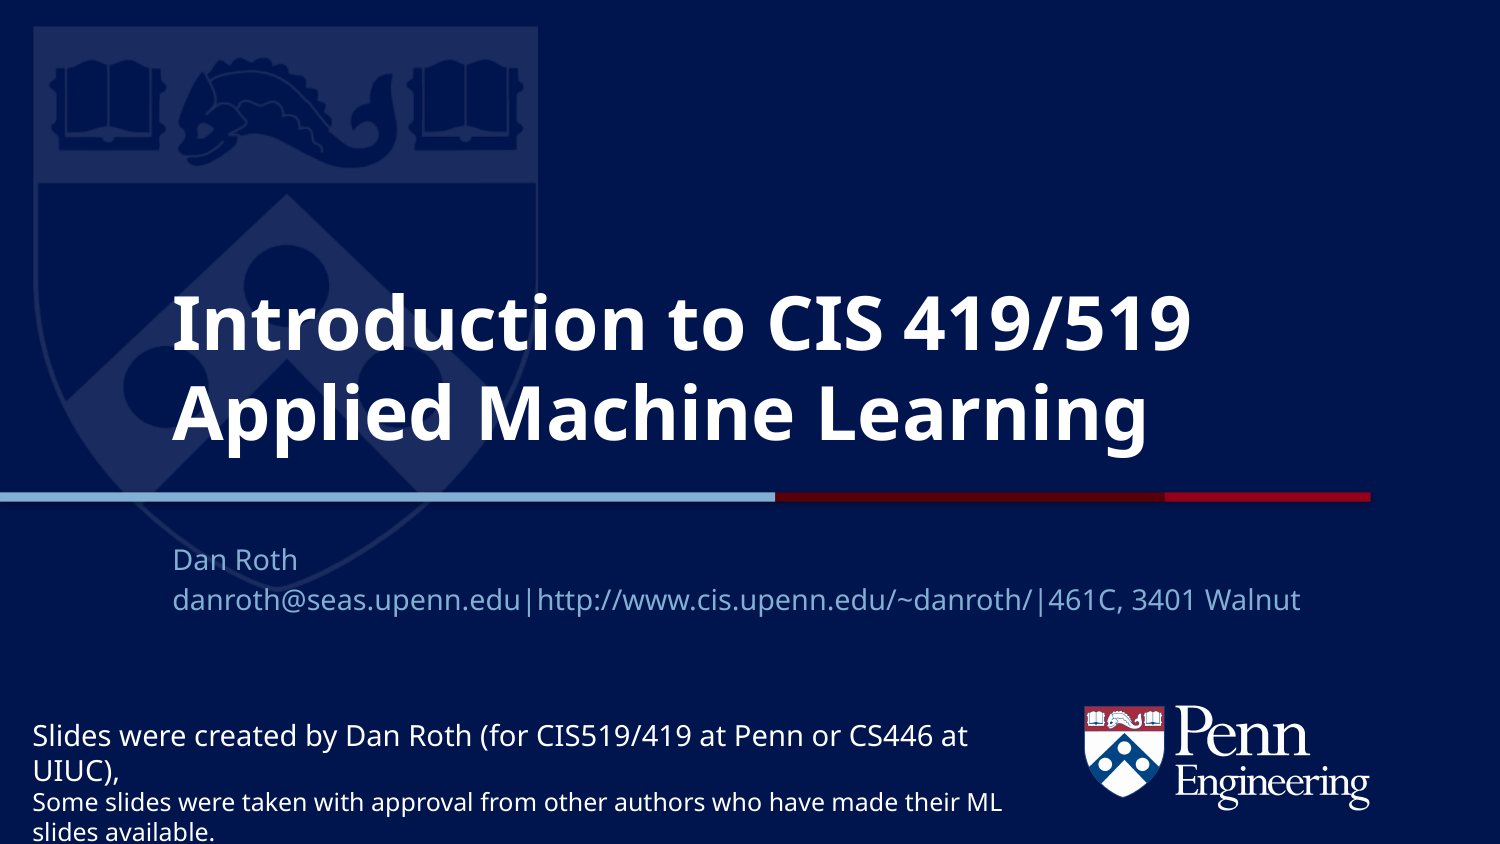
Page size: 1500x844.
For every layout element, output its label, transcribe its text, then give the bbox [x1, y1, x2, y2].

picture [1080, 704, 1371, 812]
slide_number 1 [1149, 782, 1500, 828]
text_box Slides were created by Dan Roth (for CIS519/419 at Penn or CS446 at UIUC), Some slides were taken with approval from other authors who have made their ML slides available. [17, 709, 1078, 828]
title Introduction to CIS 419/519 Applied Machine Learning [157, 176, 1371, 463]
subtitle Dan Roth danroth@seas.upenn.edu|http://www.cis.upenn.edu/~danroth/|461C, 3401 Walnut [157, 534, 1371, 655]
